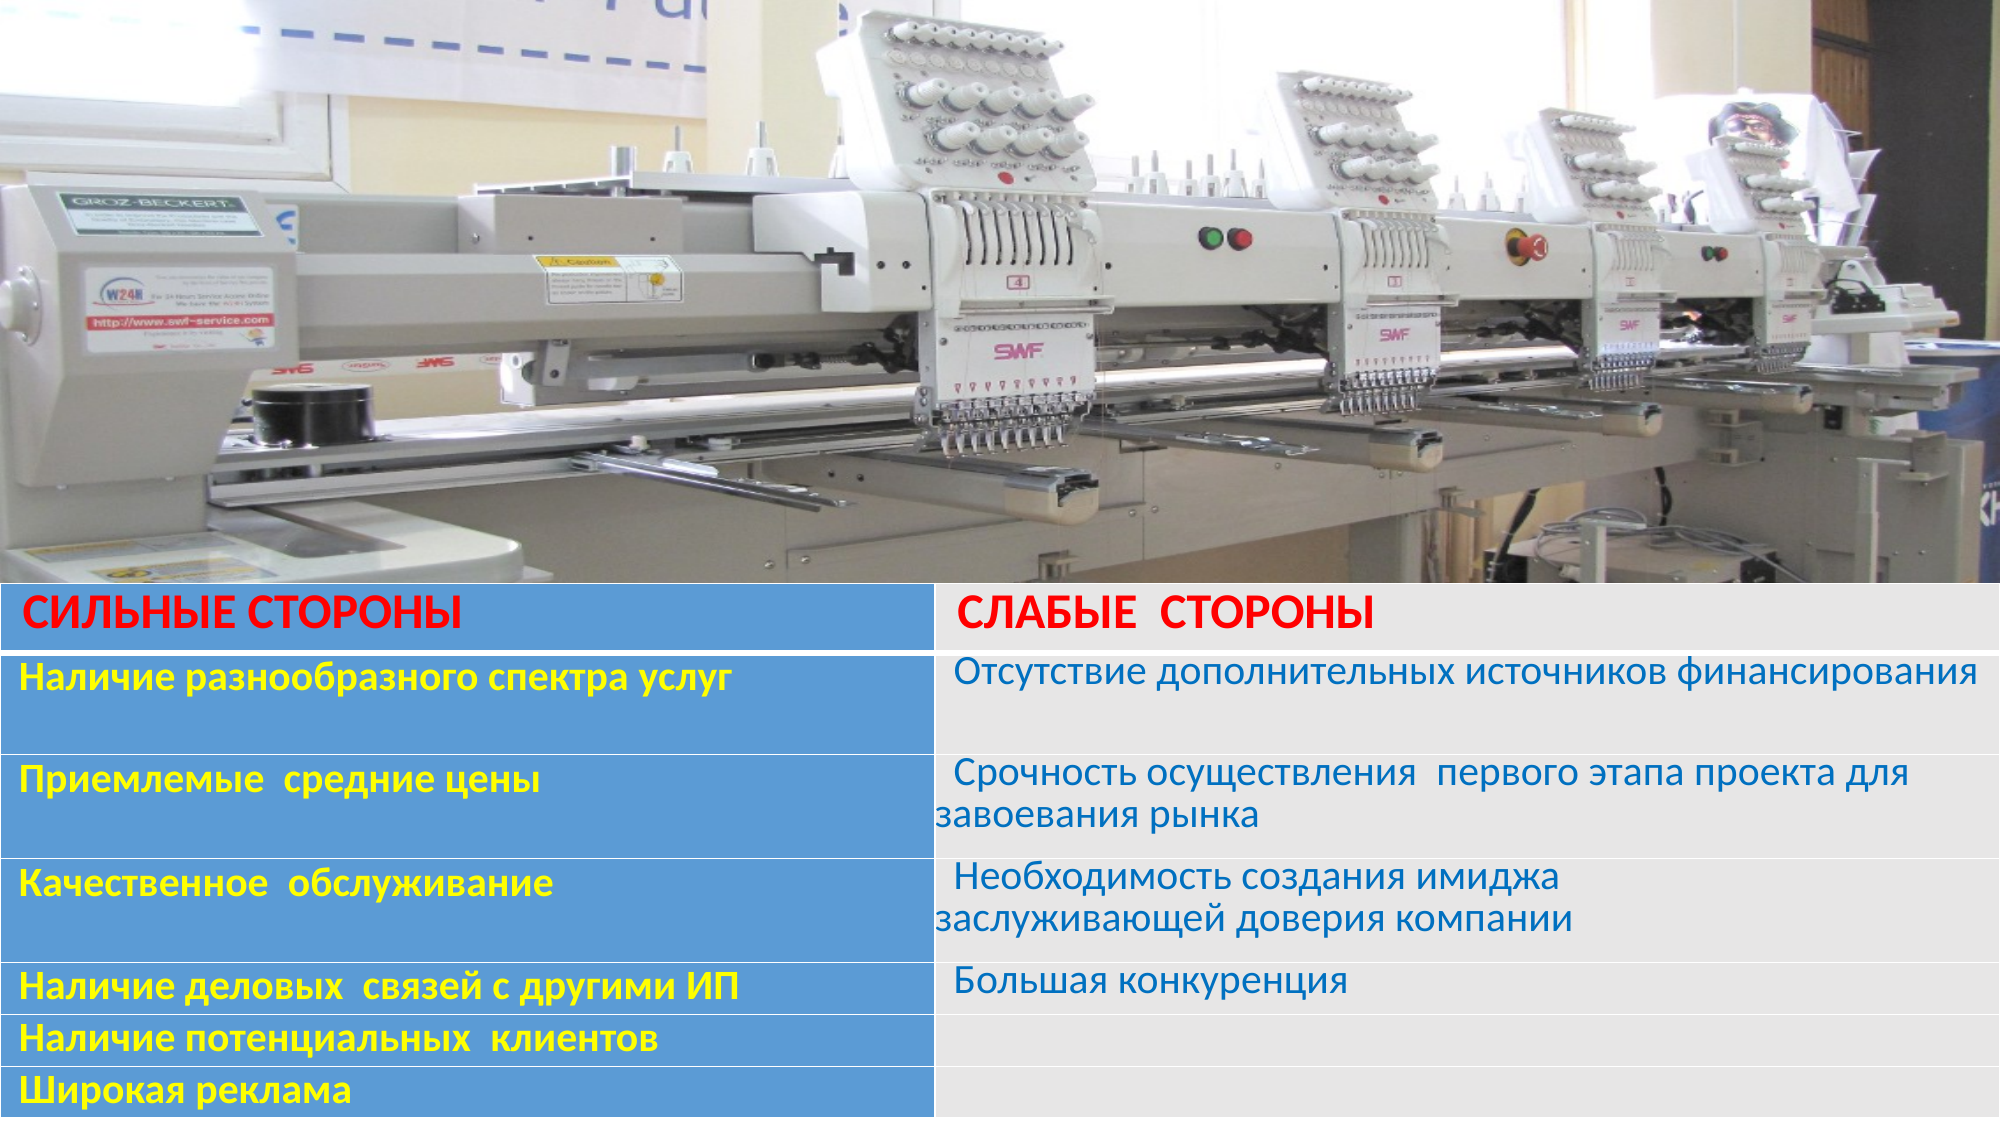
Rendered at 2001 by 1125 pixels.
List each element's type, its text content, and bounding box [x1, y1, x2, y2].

table_cell [936, 1067, 1999, 1117]
table_cell Срочность осуществления первого этапа проекта для завоевания рынка [936, 755, 1999, 858]
table_cell Качественное обслуживание [1, 859, 934, 962]
table_cell [936, 1015, 1999, 1066]
table_cell Приемлемые средние цены [1, 755, 934, 858]
table_header СЛАБЫЕ СТОРОНЫ [936, 584, 1999, 650]
table_header СИЛЬНЫЕ СТОРОНЫ [1, 584, 934, 650]
table_cell Наличие деловых связей с другими ИП [1, 963, 934, 1014]
table_cell Широкая реклама [1, 1067, 934, 1117]
table_cell Необходимость создания имиджа заслуживающей доверия компании [936, 859, 1999, 962]
table_cell Большая конкуренция [936, 963, 1999, 1014]
table_cell Наличие разнообразного спектра услуг [1, 656, 934, 754]
picture [0, 0, 2000, 584]
table_cell Отсутствие дополнительных источников финансирования [936, 656, 1999, 754]
table_cell Наличие потенциальных клиентов [1, 1015, 934, 1066]
